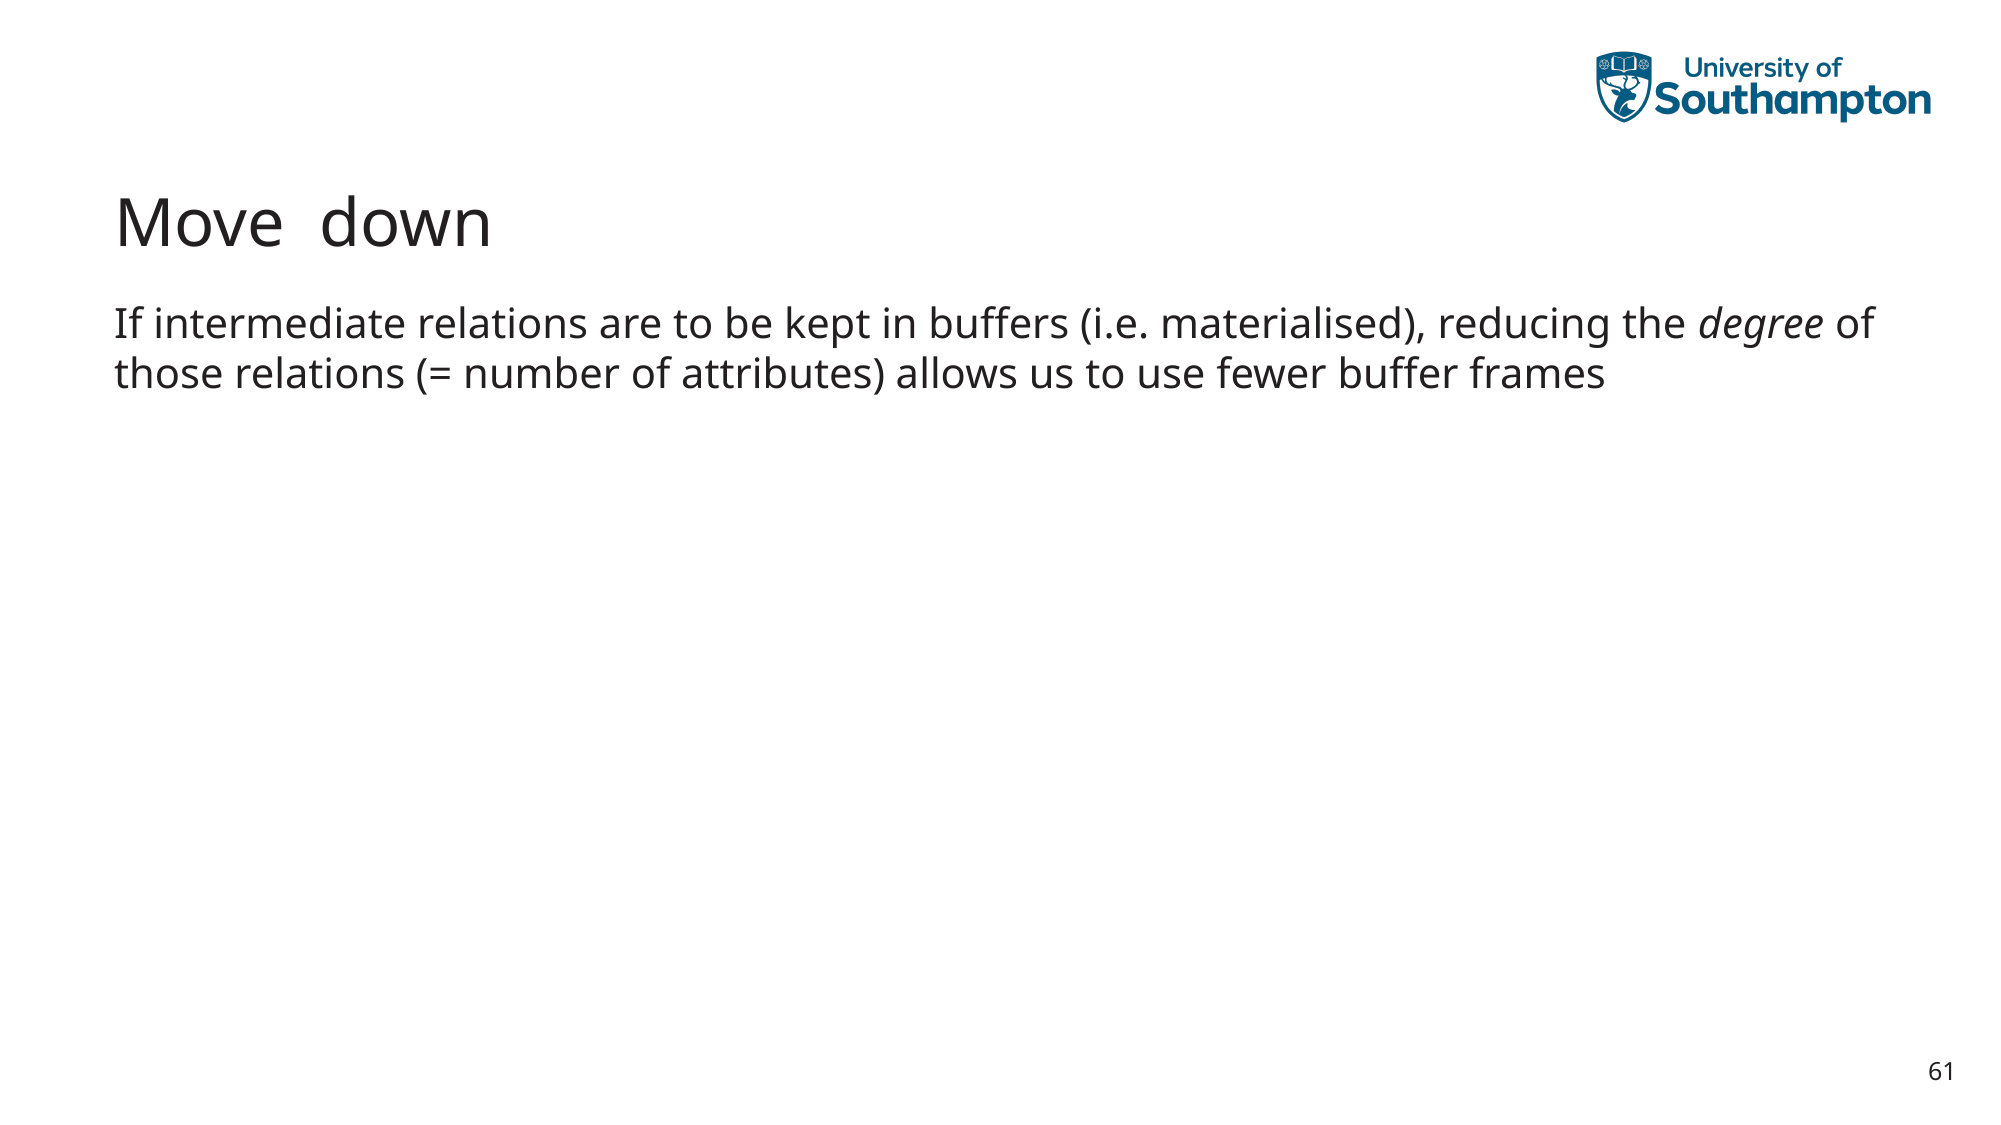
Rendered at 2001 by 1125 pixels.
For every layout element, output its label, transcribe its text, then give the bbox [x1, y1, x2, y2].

list If intermediate relations are to be kept in buffers (i.e. materialised), reducing the degree of those relations (= number of attributes) allows us to use fewer buffer frames [102, 290, 1898, 1024]
picture [1527, 0, 2000, 220]
